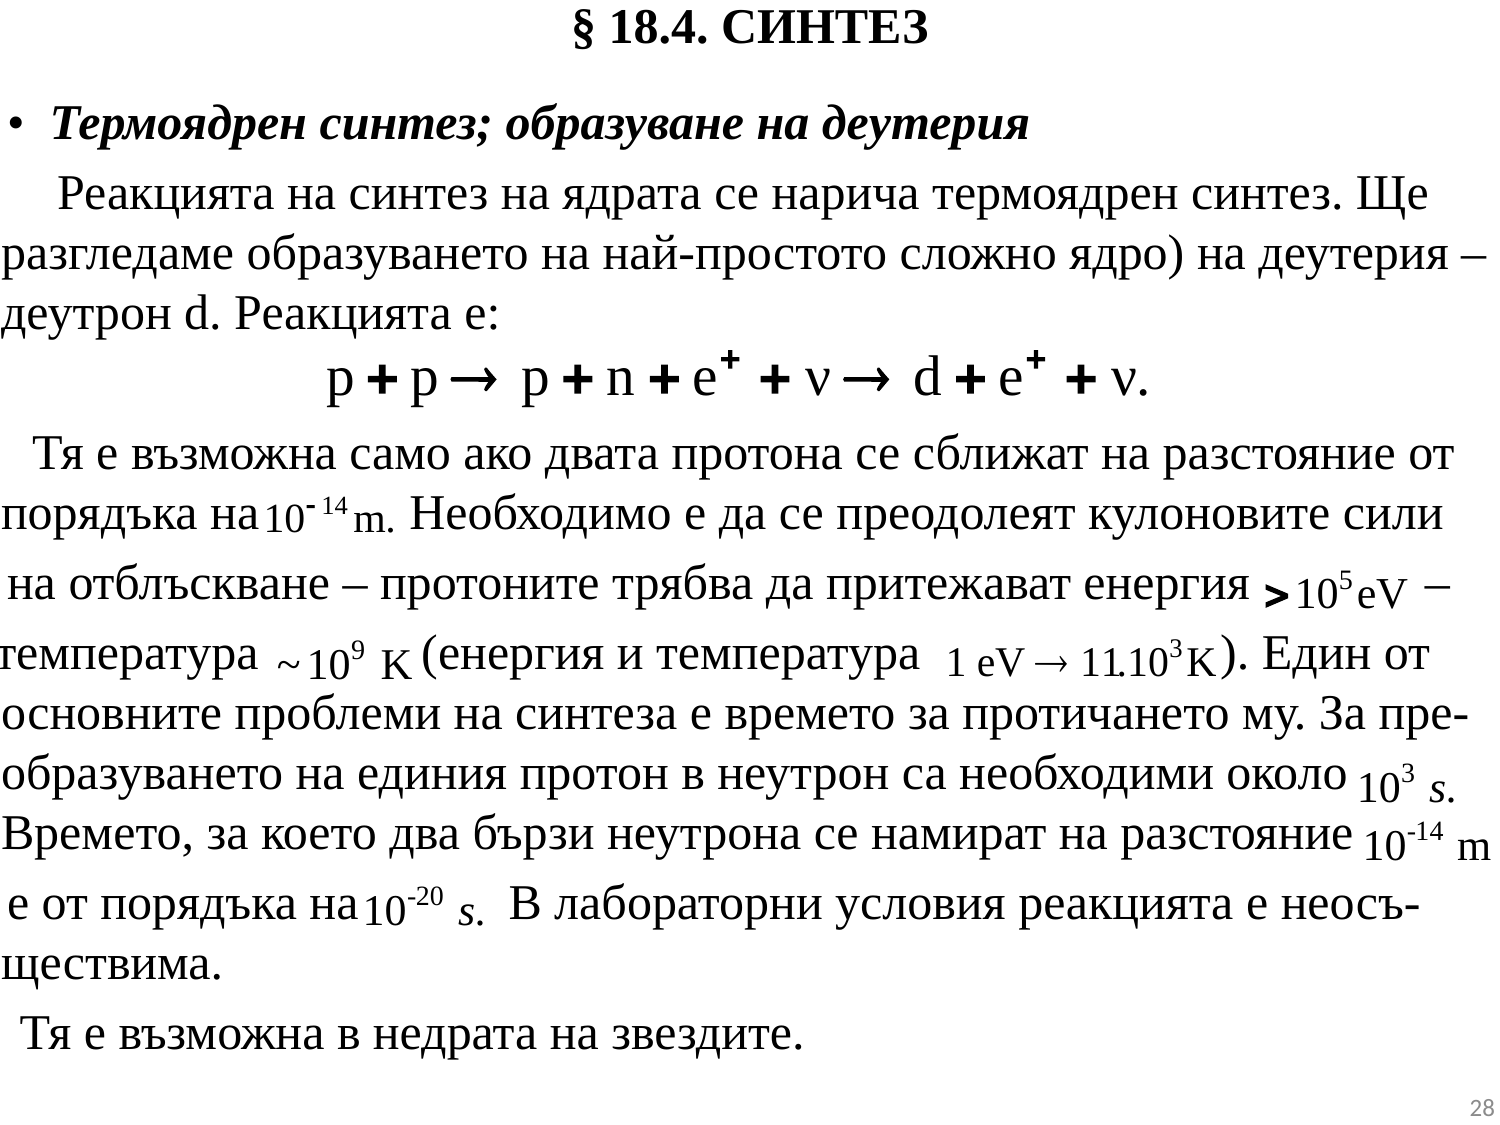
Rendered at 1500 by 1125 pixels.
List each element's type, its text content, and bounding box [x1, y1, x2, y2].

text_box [1359, 808, 1500, 873]
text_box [1257, 556, 1419, 622]
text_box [260, 483, 403, 545]
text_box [269, 627, 423, 692]
list • Термоядрен синтез; образуване на деутерия Реакцията на синтез на ядрата се нарича термоядрен синтез. Ще разгледаме образуването на най-простото сложно ядро) на деутерия – деутрон d. Реакцията е: Тя е възможна само ако двата протона се сближат на разстояние от порядъка на Необходимо е да се преодолеят кулоновите сили на отблъскване – протоните трябва да притежават енергия ‒ температура (енергия и температура ). Един от основните проблеми на синтеза е времето за протичането му. За пре-образуването на единия протон в неутрон са необходими около Времето, за което два бързи неутрона се намират на разстояние е от порядъка на В лабораторни условия реакцията е неосъ-ществима. Тя е възможна в недрата на звездите. [0, 75, 1500, 1125]
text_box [316, 327, 1161, 423]
slide_number 28 [1160, 1076, 1500, 1125]
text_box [359, 873, 493, 938]
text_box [1353, 749, 1463, 815]
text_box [942, 626, 1225, 689]
text_box [0, 1, 1500, 75]
